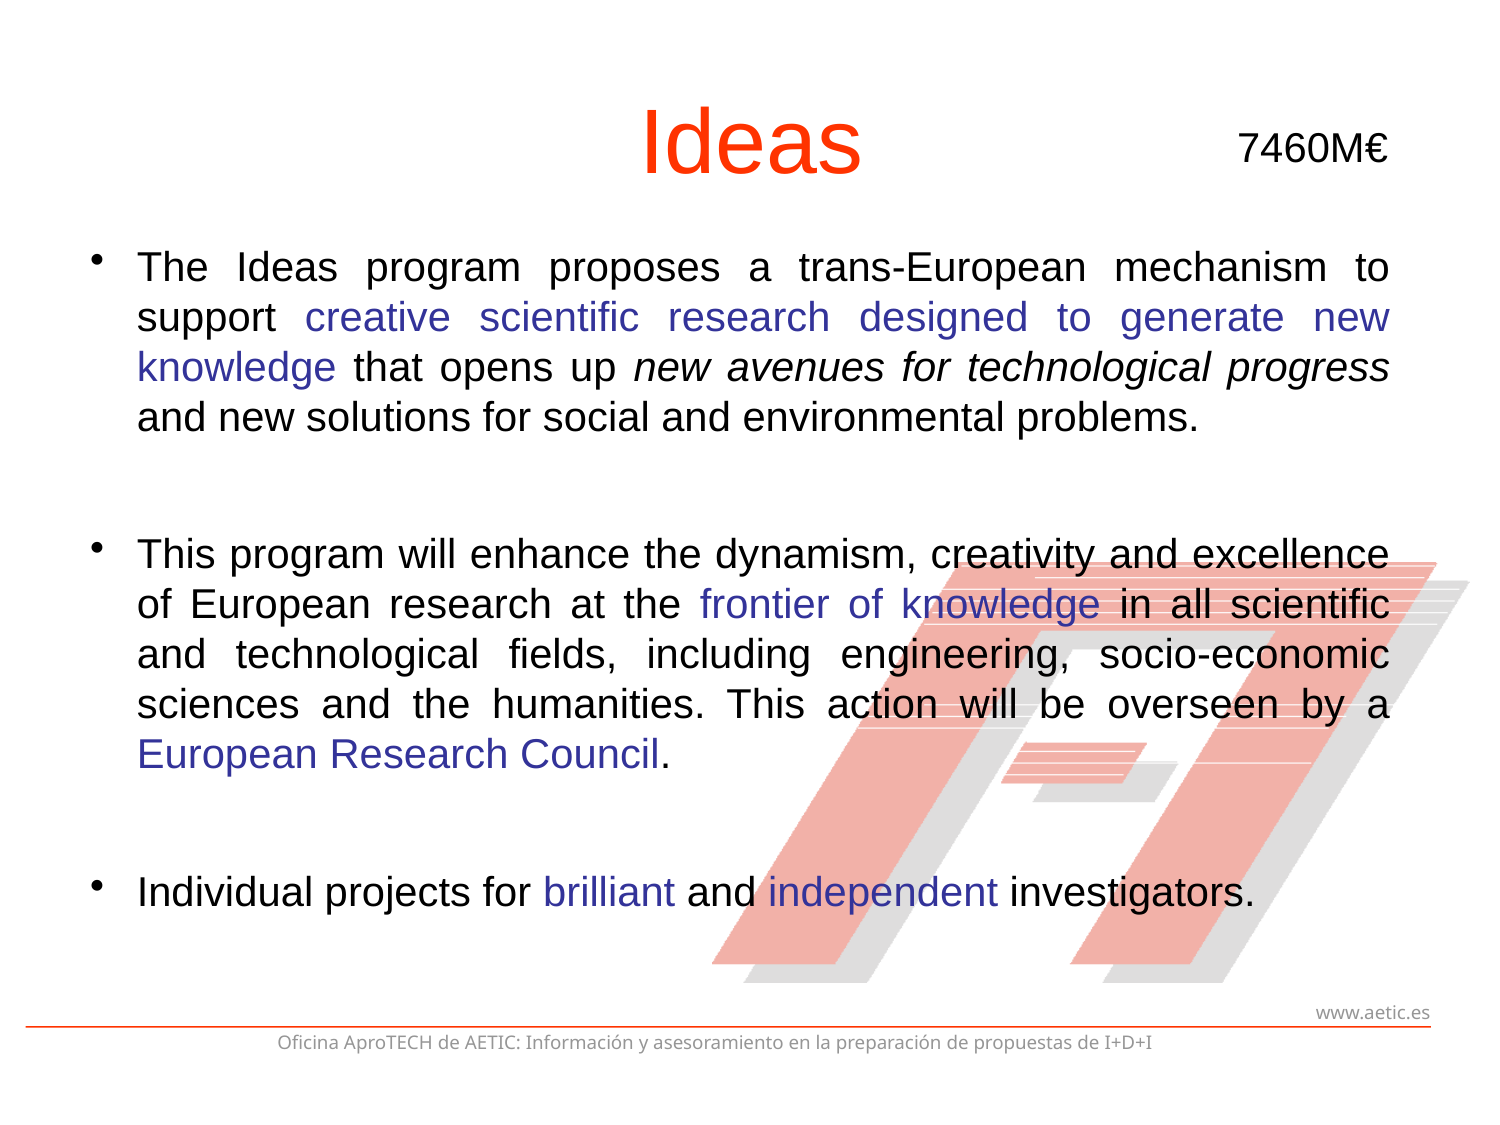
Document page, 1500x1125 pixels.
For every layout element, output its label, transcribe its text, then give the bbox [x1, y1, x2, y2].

list The Ideas program proposes a trans-European mechanism to support creative scientific research designed to generate new knowledge that opens up new avenues for technological progress and new solutions for social and environmental problems. This program will enhance the dynamism, creativity and excellence of European research at the frontier of knowledge in all scientific and technological fields, including engineering, socio-economic sciences and the humanities. This action will be overseen by a European Research Council. Individual projects for brilliant and independent investigators. [0, 231, 1406, 975]
picture [712, 562, 1470, 983]
text_box 7460M€ [1222, 113, 1424, 179]
title Ideas [76, 42, 1428, 231]
